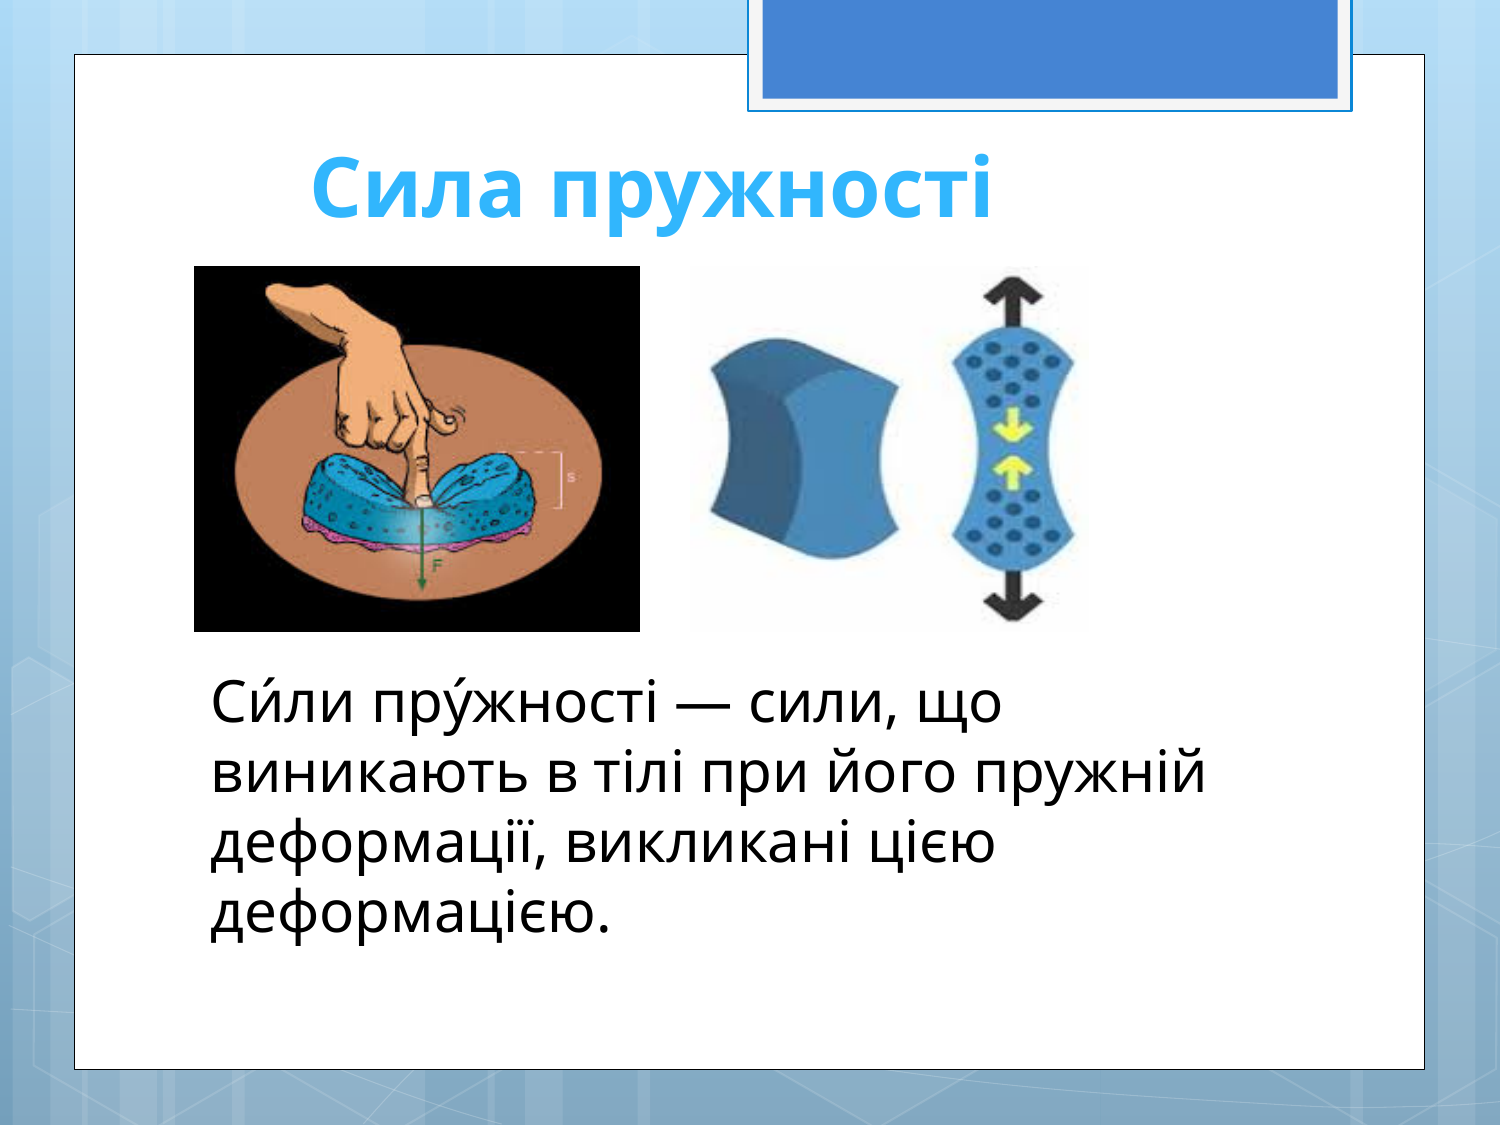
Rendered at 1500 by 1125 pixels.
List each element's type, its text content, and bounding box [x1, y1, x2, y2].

picture [690, 266, 1090, 632]
picture [194, 266, 641, 632]
text_box Си́ли пру́жності — сили, що виникають в тілі при його пружній деформації, викликані цією деформацією. [196, 656, 1306, 952]
list [171, 255, 1412, 1071]
title Сила пружності [76, 54, 1229, 243]
